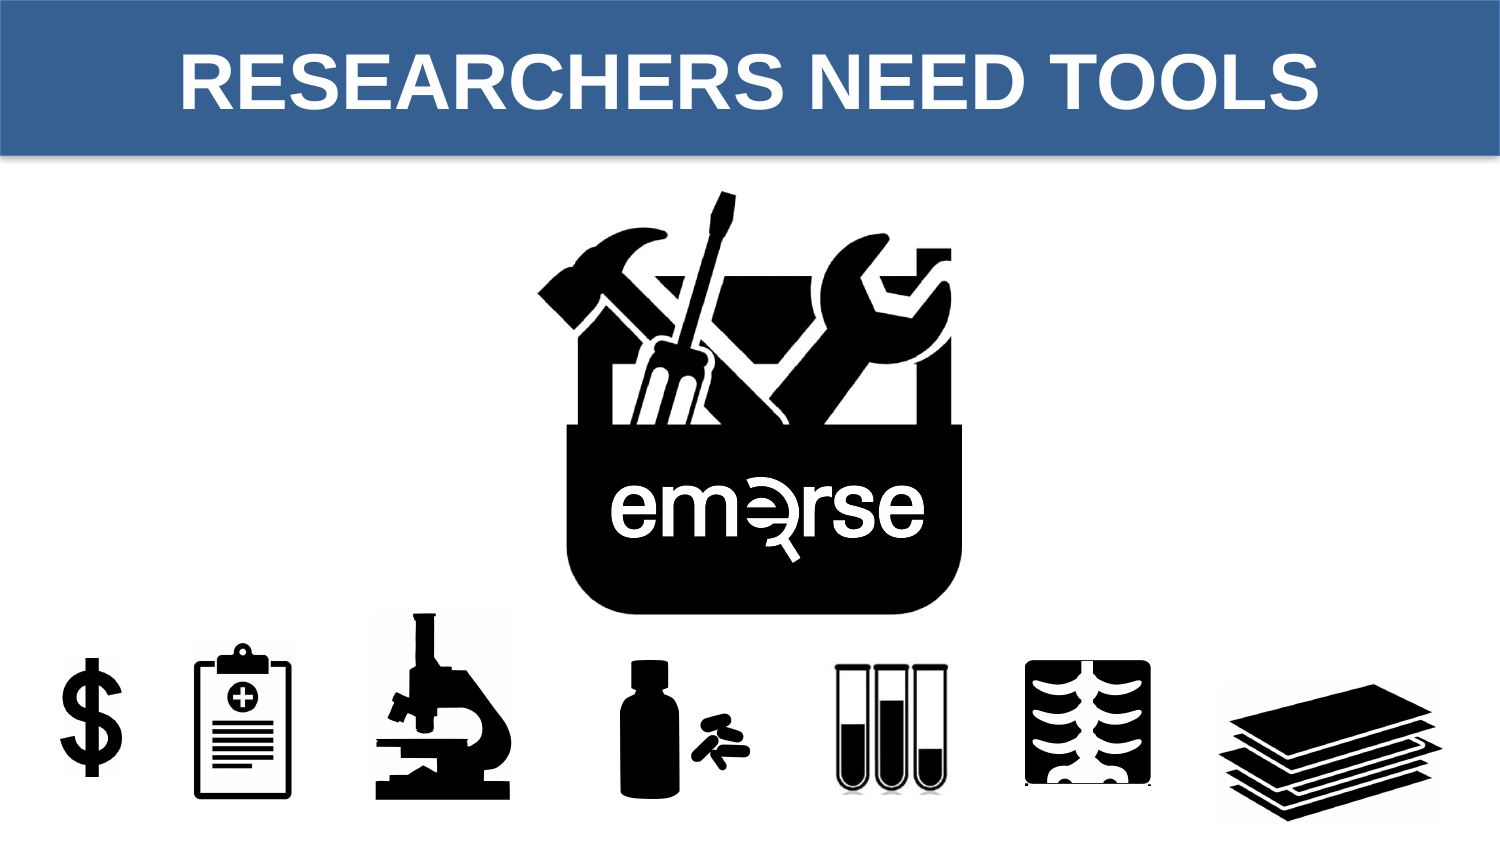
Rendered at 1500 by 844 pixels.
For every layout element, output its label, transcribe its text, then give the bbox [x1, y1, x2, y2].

picture [59, 658, 122, 777]
picture [620, 660, 751, 800]
text_box RESEARCHERS NEED TOOLS [0, 0, 1500, 156]
picture [1217, 682, 1443, 825]
picture [537, 190, 963, 616]
picture [1024, 659, 1152, 786]
picture [371, 610, 515, 802]
picture [824, 655, 962, 795]
picture [191, 642, 299, 802]
